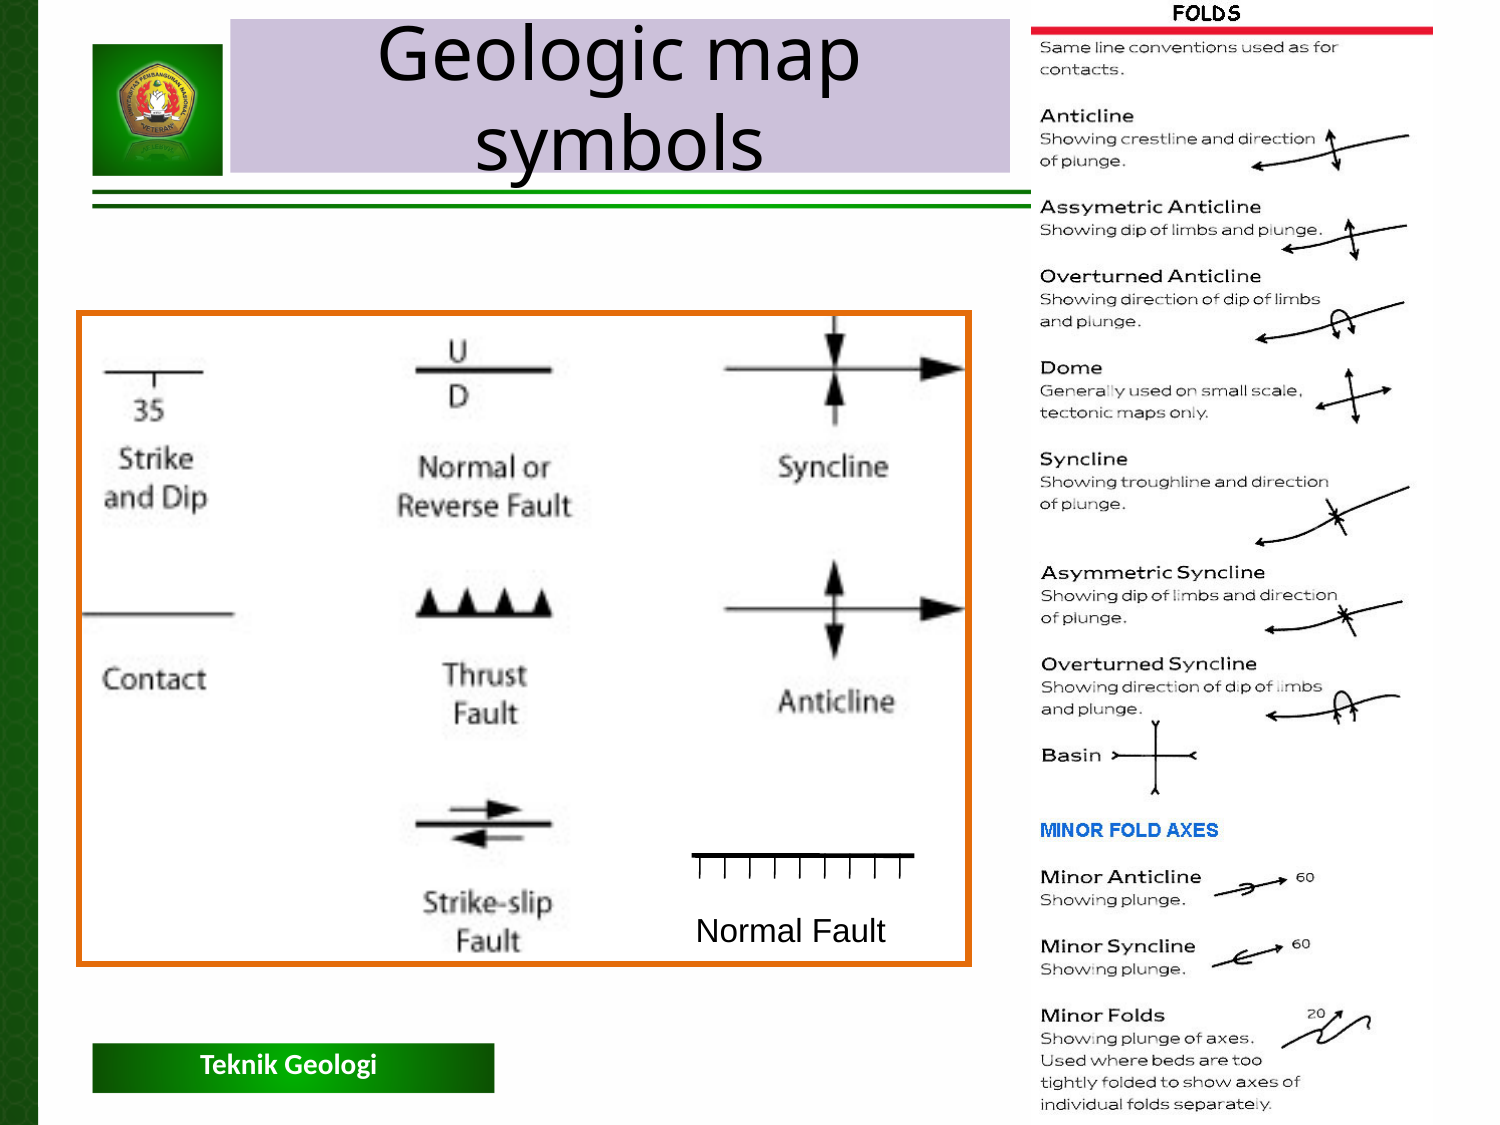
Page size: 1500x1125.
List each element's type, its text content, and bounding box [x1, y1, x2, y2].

text_box Geologic map symbols [230, 19, 1010, 173]
picture [0, 0, 1500, 1125]
list Teknik Geologi [162, 1037, 393, 1088]
